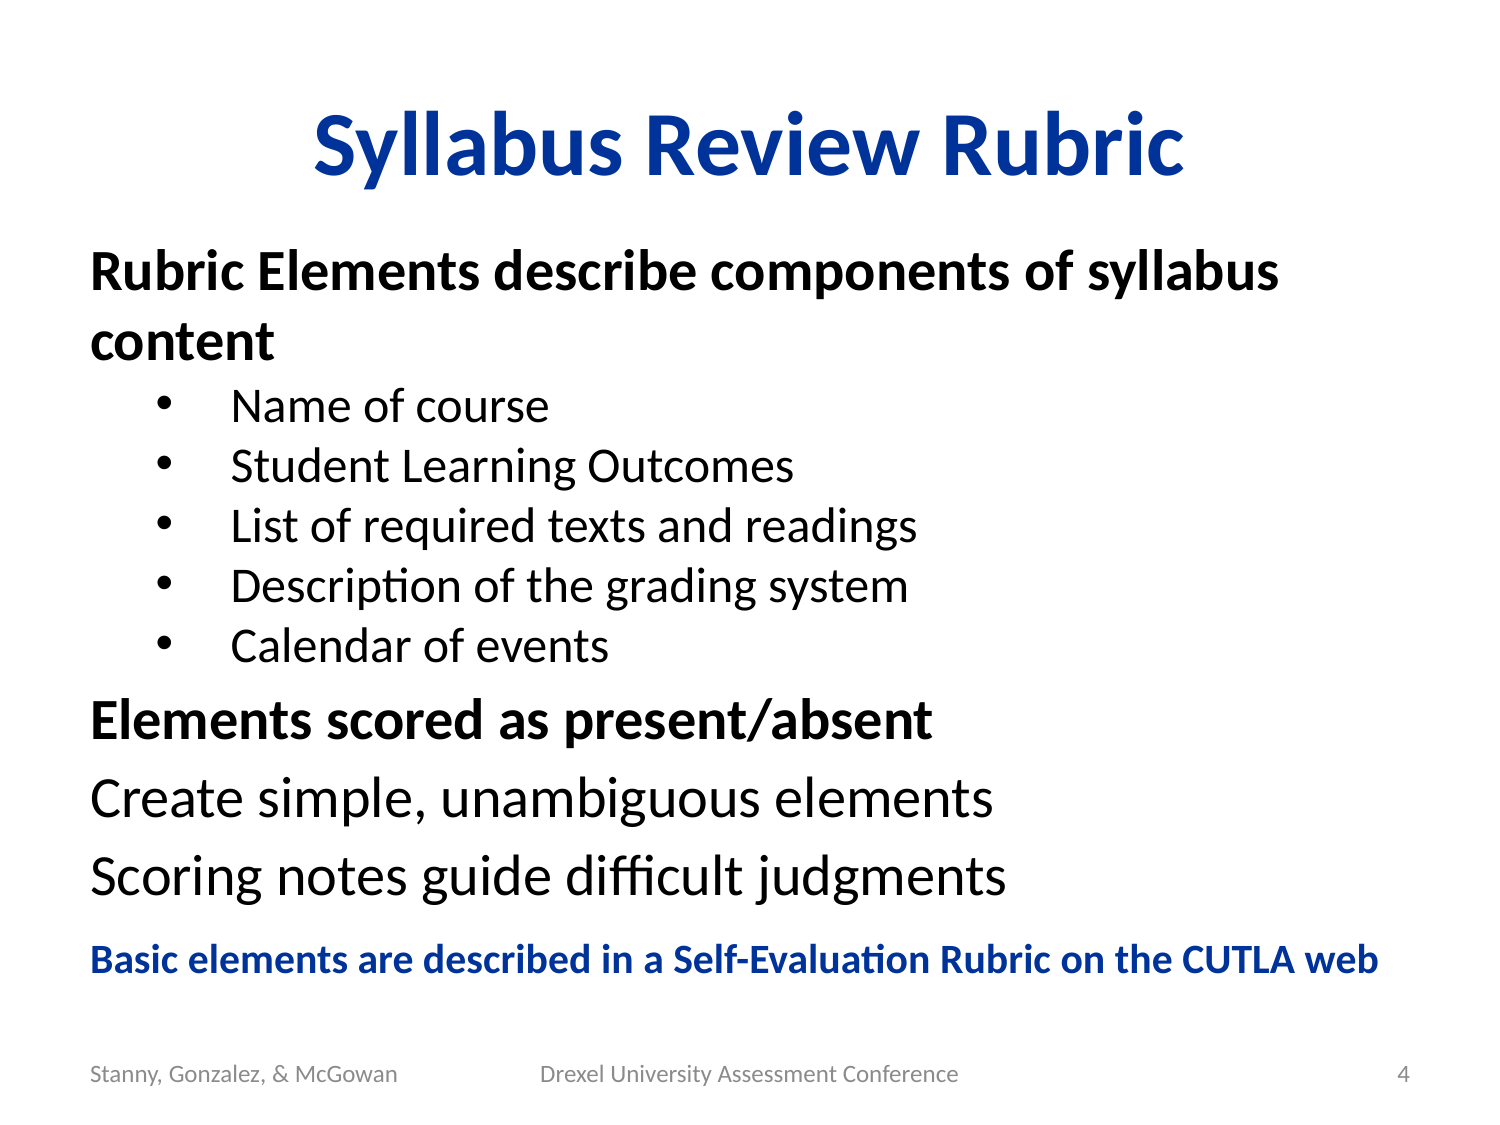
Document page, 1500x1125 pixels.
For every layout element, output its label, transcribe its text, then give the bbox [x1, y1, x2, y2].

title Syllabus Review Rubric [74, 44, 1426, 224]
list Rubric Elements describe components of syllabus content Name of course Student Learning Outcomes List of required texts and readings Description of the grading system Calendar of events Elements scored as present/absent Create simple, unambiguous elements Scoring notes guide difficult judgments Basic elements are described in a Self-Evaluation Rubric on the CUTLA web [74, 224, 1426, 1026]
footer Drexel University Assessment Conference [512, 1042, 988, 1103]
slide_number Stanny, Gonzalez, & McGowan [75, 1042, 425, 1103]
slide_number 4 [1074, 1042, 1425, 1103]
